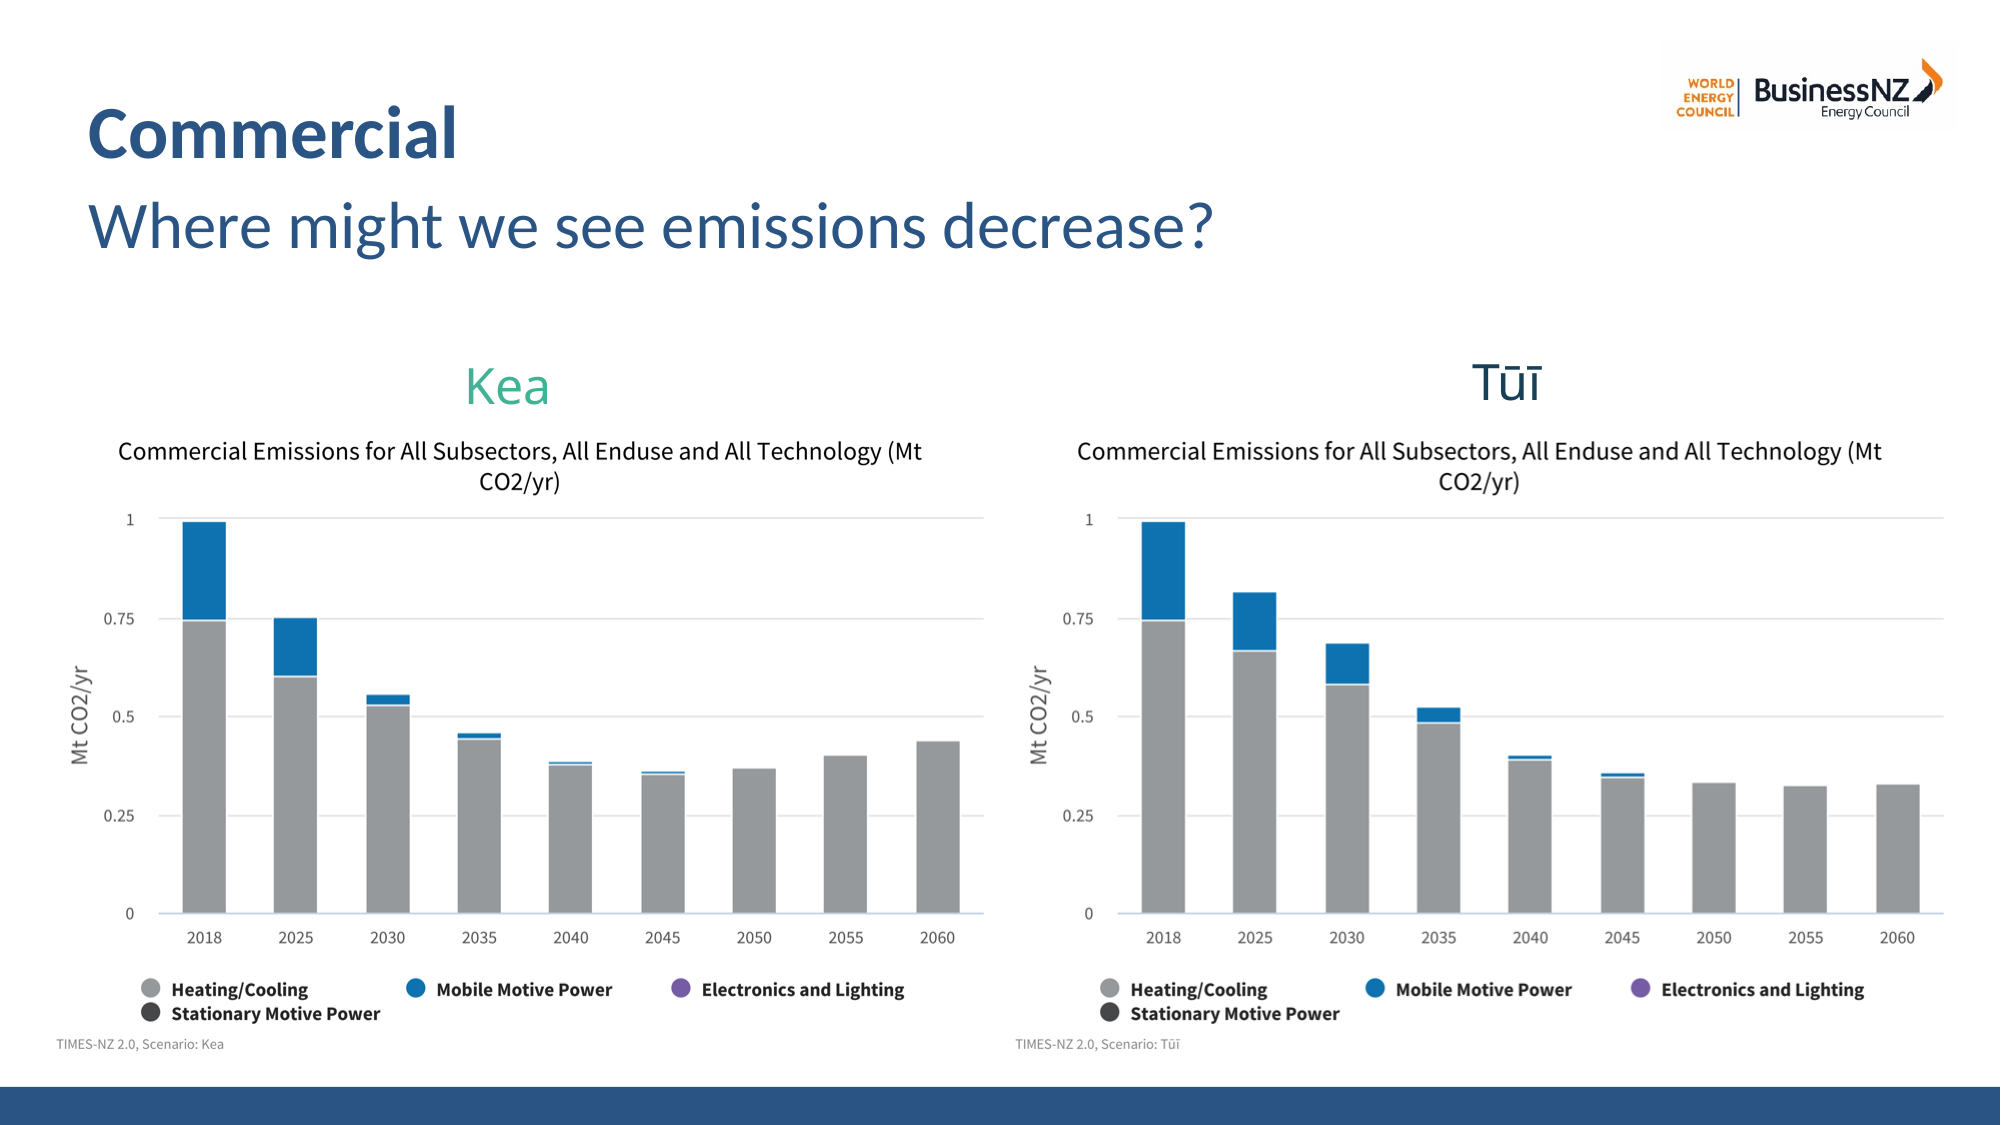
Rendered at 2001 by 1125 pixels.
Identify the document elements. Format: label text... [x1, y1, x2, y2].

picture [1660, 41, 1958, 132]
text_box Kea [329, 347, 687, 416]
text_box Tūī [1328, 343, 1686, 416]
text_box Commercial Where might we see emissions decrease? [74, 59, 1898, 277]
picture [40, 416, 1960, 1057]
